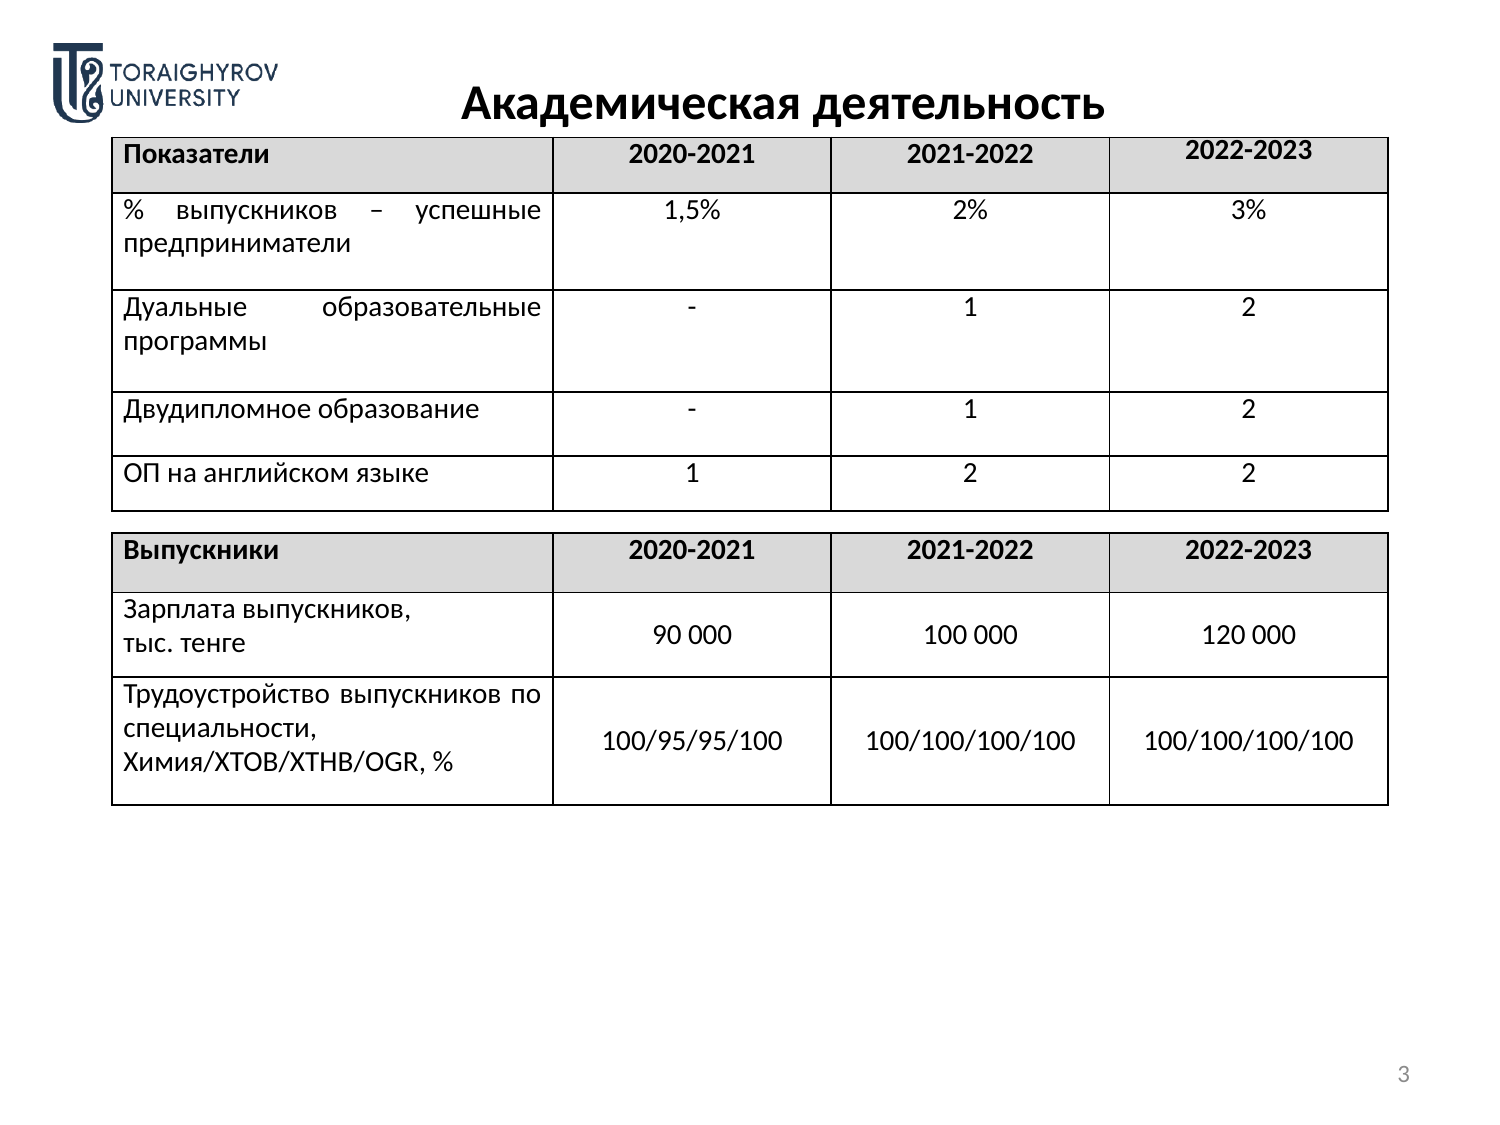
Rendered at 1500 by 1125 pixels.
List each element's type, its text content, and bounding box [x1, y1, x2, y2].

table_cell Дуальные образовательные программы [113, 291, 552, 391]
table_cell 2 [1110, 291, 1387, 391]
table_header Показатели [113, 138, 552, 192]
table_header 2021-2022 [832, 534, 1109, 592]
table_cell 120 000 [1110, 593, 1387, 676]
slide_number 3 [1074, 1042, 1425, 1103]
table_cell 100 000 [832, 593, 1109, 676]
table_cell ОП на английском языке [113, 457, 552, 510]
table_cell 2 [1110, 457, 1387, 510]
table_cell 1 [832, 291, 1109, 391]
picture [52, 42, 278, 123]
table_header 2021-2022 [832, 138, 1109, 192]
table_cell 2 [832, 457, 1109, 510]
table_cell 1,5% [554, 194, 830, 289]
table_header 2020-2021 [554, 138, 830, 192]
text_box Академическая деятельность [446, 61, 1121, 137]
table_cell 1 [832, 393, 1109, 455]
table_cell % выпускников – успешные предприниматели [113, 194, 552, 289]
table_cell - [554, 393, 830, 455]
table_cell 3% [1110, 194, 1387, 289]
table_header 2022-2023 [1110, 534, 1387, 592]
table_cell 1 [554, 457, 830, 510]
table_cell Зарплата выпускников, тыс. тенге [113, 593, 552, 676]
table_cell - [554, 291, 830, 391]
table_cell 2% [832, 194, 1109, 289]
table_cell 100/100/100/100 [832, 678, 1109, 804]
table_cell Трудоустройство выпускников по специальности, Химия/ХТОВ/ХТНВ/OGR, % [113, 678, 552, 804]
table_cell 100/100/100/100 [1110, 678, 1387, 804]
table_header Выпускники [113, 534, 552, 592]
table_cell 100/95/95/100 [554, 678, 830, 804]
table_cell 90 000 [554, 593, 830, 676]
table_header 2020-2021 [554, 534, 830, 592]
table_header 2022-2023 [1110, 138, 1387, 192]
table_cell Двудипломное образование [113, 393, 552, 455]
table_cell 2 [1110, 393, 1387, 455]
